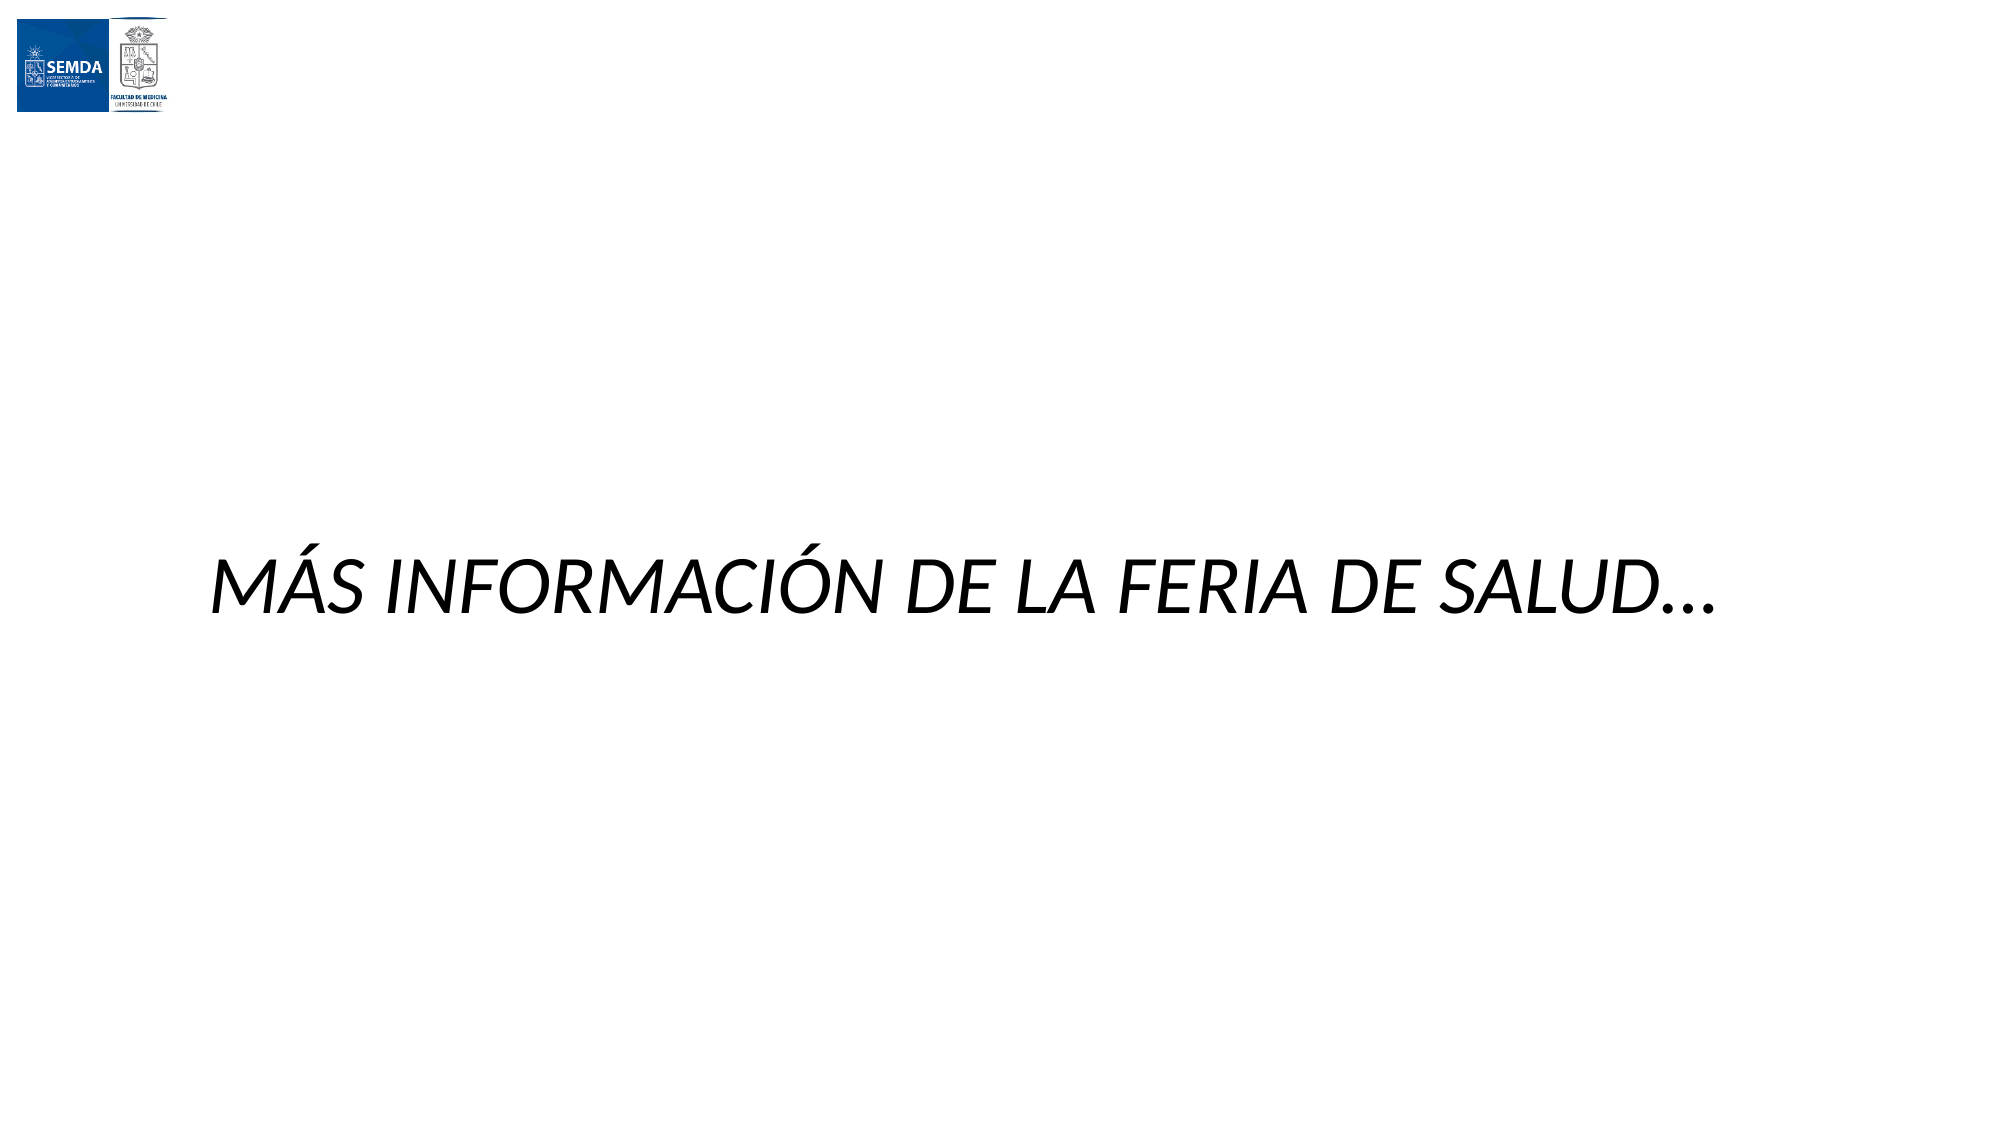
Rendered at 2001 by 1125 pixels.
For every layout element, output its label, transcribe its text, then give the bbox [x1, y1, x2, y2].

picture [17, 17, 172, 113]
text_box MÁS INFORMACIÓN DE LA FERIA DE SALUD… [193, 473, 1807, 652]
